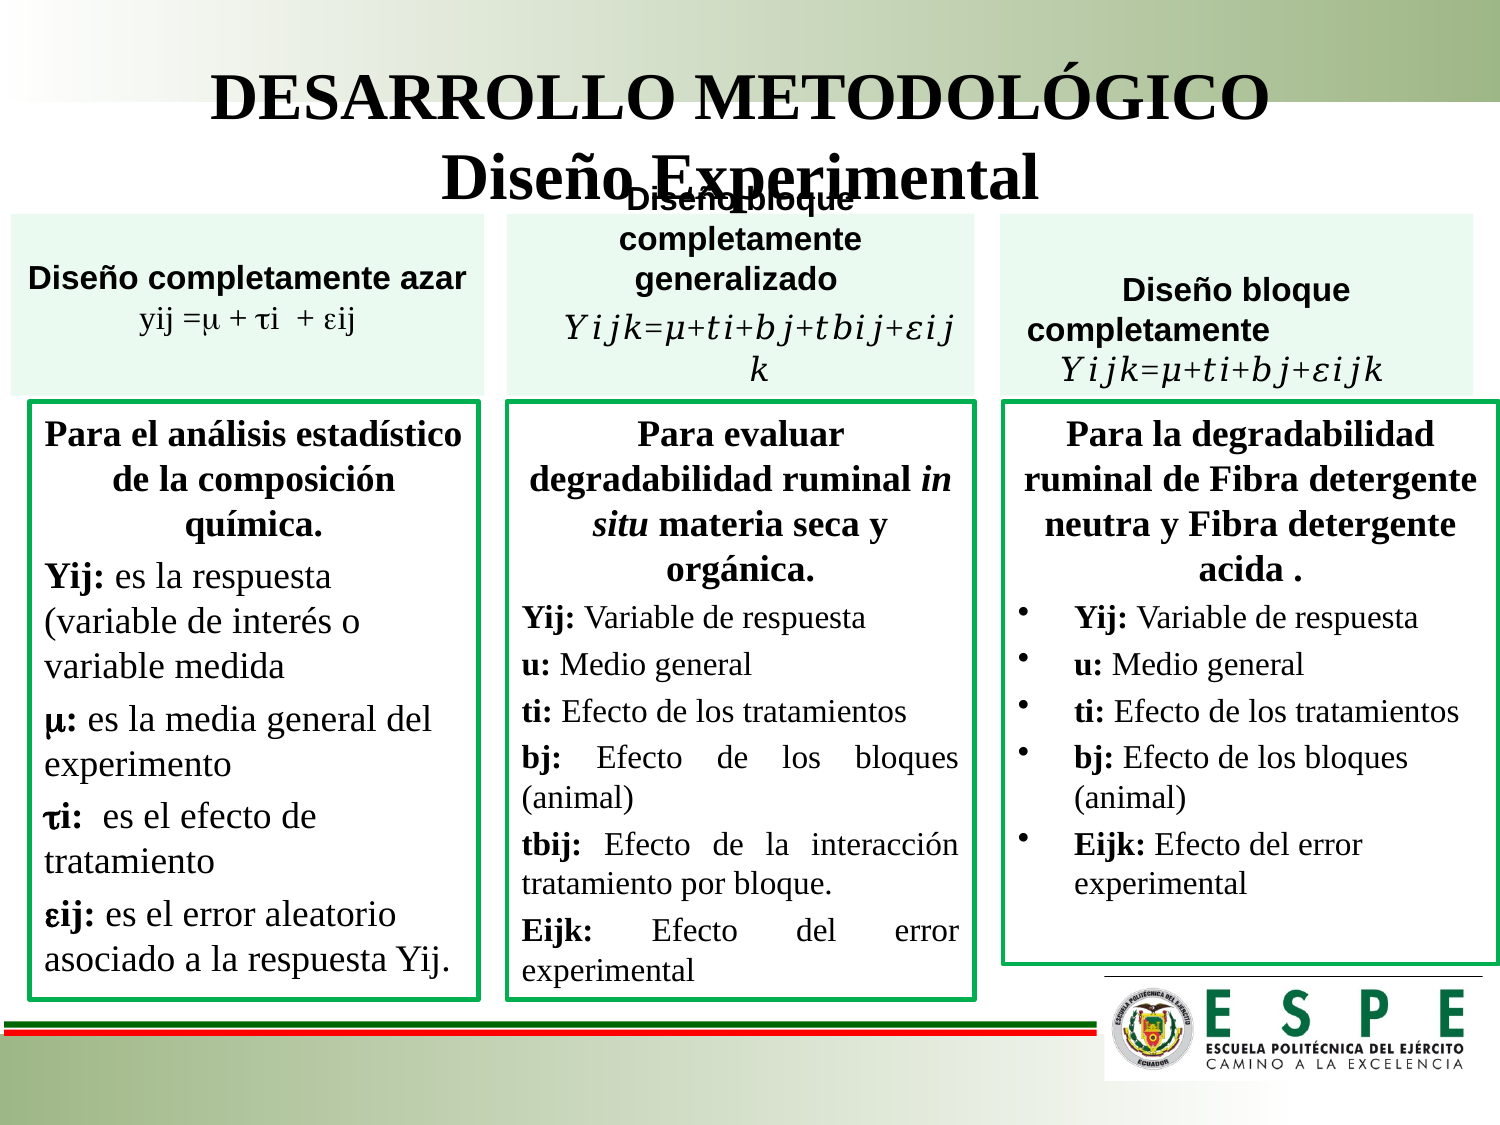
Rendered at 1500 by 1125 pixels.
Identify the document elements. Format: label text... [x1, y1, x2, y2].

list Para la degradabilidad ruminal de Fibra detergente neutra y Fibra detergente acida . Yij: Variable de respuesta u: Medio general ti: Efecto de los tratamientos bj: Efecto de los bloques (animal) Eijk: Efecto del error experimental [1003, 401, 1499, 965]
list Para el análisis estadístico de la composición química. Yij: es la respuesta (variable de interés o variable medida : es la media general del experimento i: es el efecto de tratamiento ij: es el error aleatorio asociado a la respuesta Yij. [29, 401, 479, 1000]
text_box Diseño bloque completamente generalizado 𝑌𝑖𝑗𝑘=𝜇+𝑡𝑖+𝑏𝑗+𝑡𝑏𝑖𝑗+𝜀𝑖𝑗𝑘 [506, 213, 975, 396]
text_box Diseño completamente azar yij = + i + ij [10, 213, 485, 396]
text_box Para evaluar degradabilidad ruminal in situ materia seca y orgánica. Yij: Variable de respuesta u: Medio general ti: Efecto de los tratamientos bj: Efecto de los bloques (animal) tbij: Efecto de la interacción tratamiento por bloque. Eijk: Efecto del error experimental [506, 401, 975, 1000]
picture [1104, 976, 1483, 1081]
title DESARROLLO METODOLÓGICO Diseño Experimental [75, 45, 1425, 233]
text_box Diseño bloque completamente 𝑌𝑖𝑗𝑘=𝜇+𝑡𝑖+𝑏𝑗+𝜀𝑖𝑗𝑘 [999, 213, 1474, 396]
